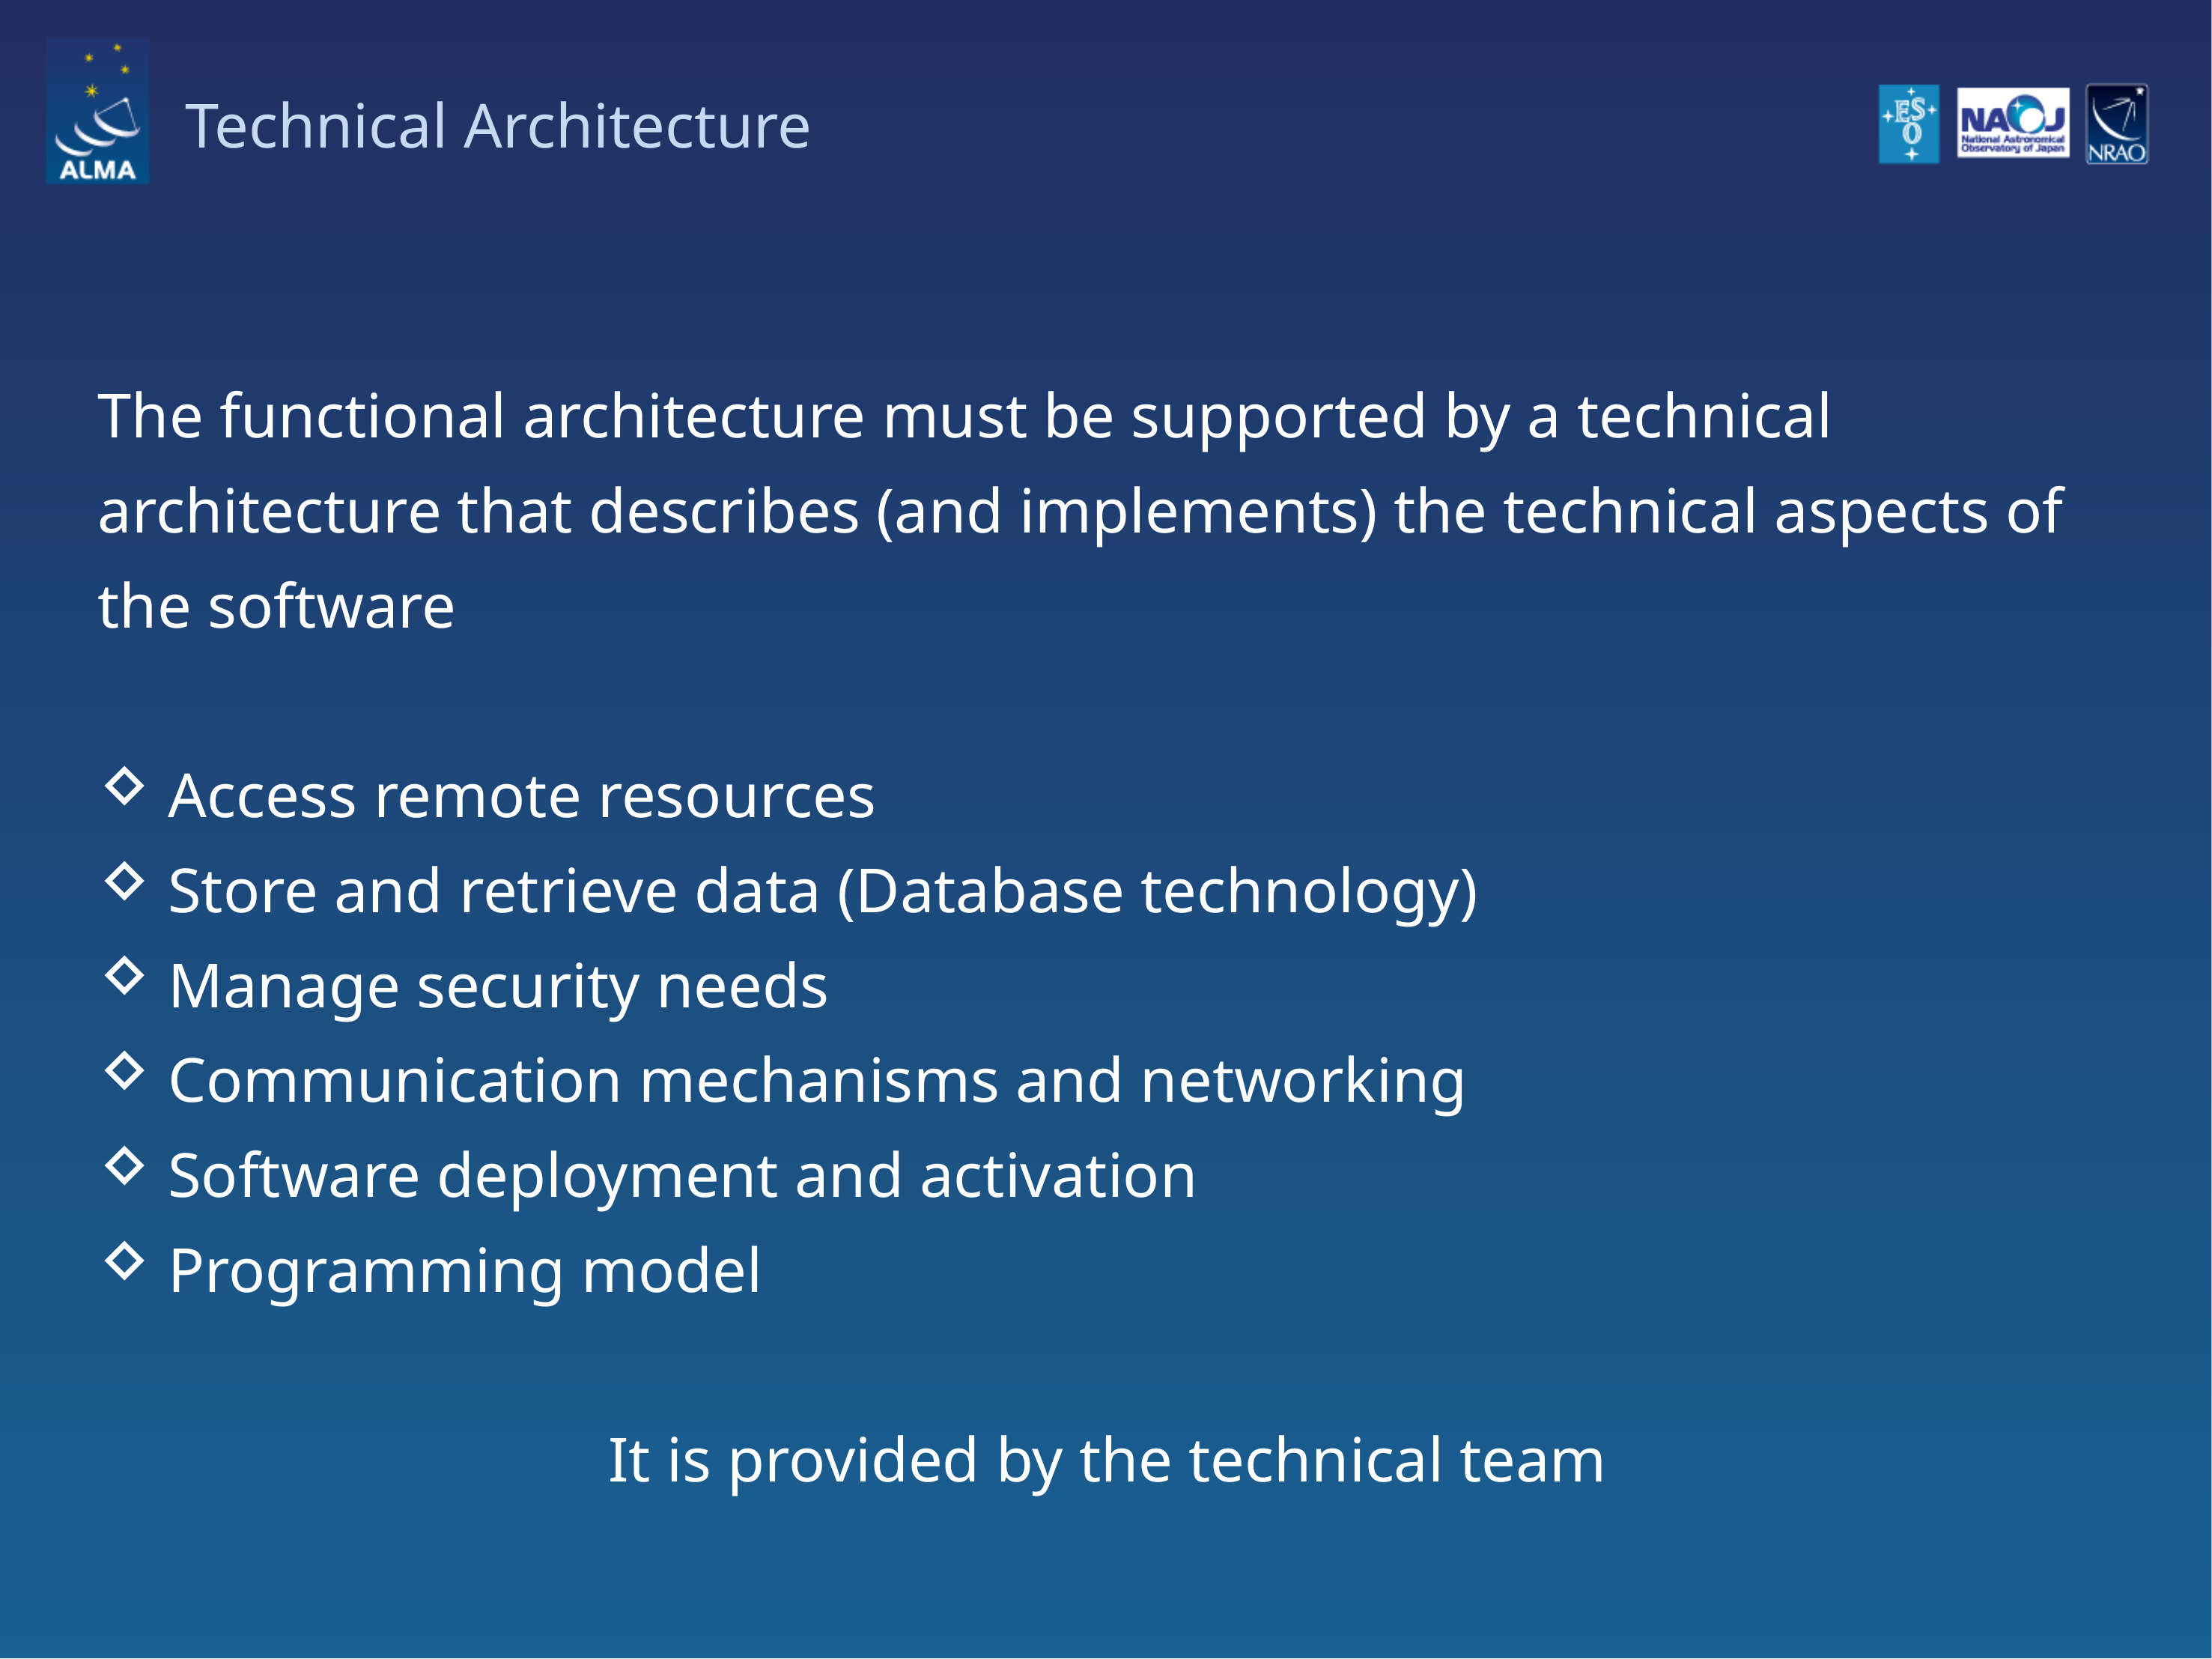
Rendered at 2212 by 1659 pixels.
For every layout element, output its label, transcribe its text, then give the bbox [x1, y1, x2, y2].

picture [0, 0, 2212, 1658]
title Technical Architecture [160, 73, 1855, 173]
text_box The functional architecture must be supported by a technical architecture that describes (and implements) the technical aspects of the software Access remote resources Store and retrieve data (Database technology) Manage security needs Communication mechanisms and networking Software deployment and activation Programming model It is provided by the technical team [86, 349, 2130, 1500]
